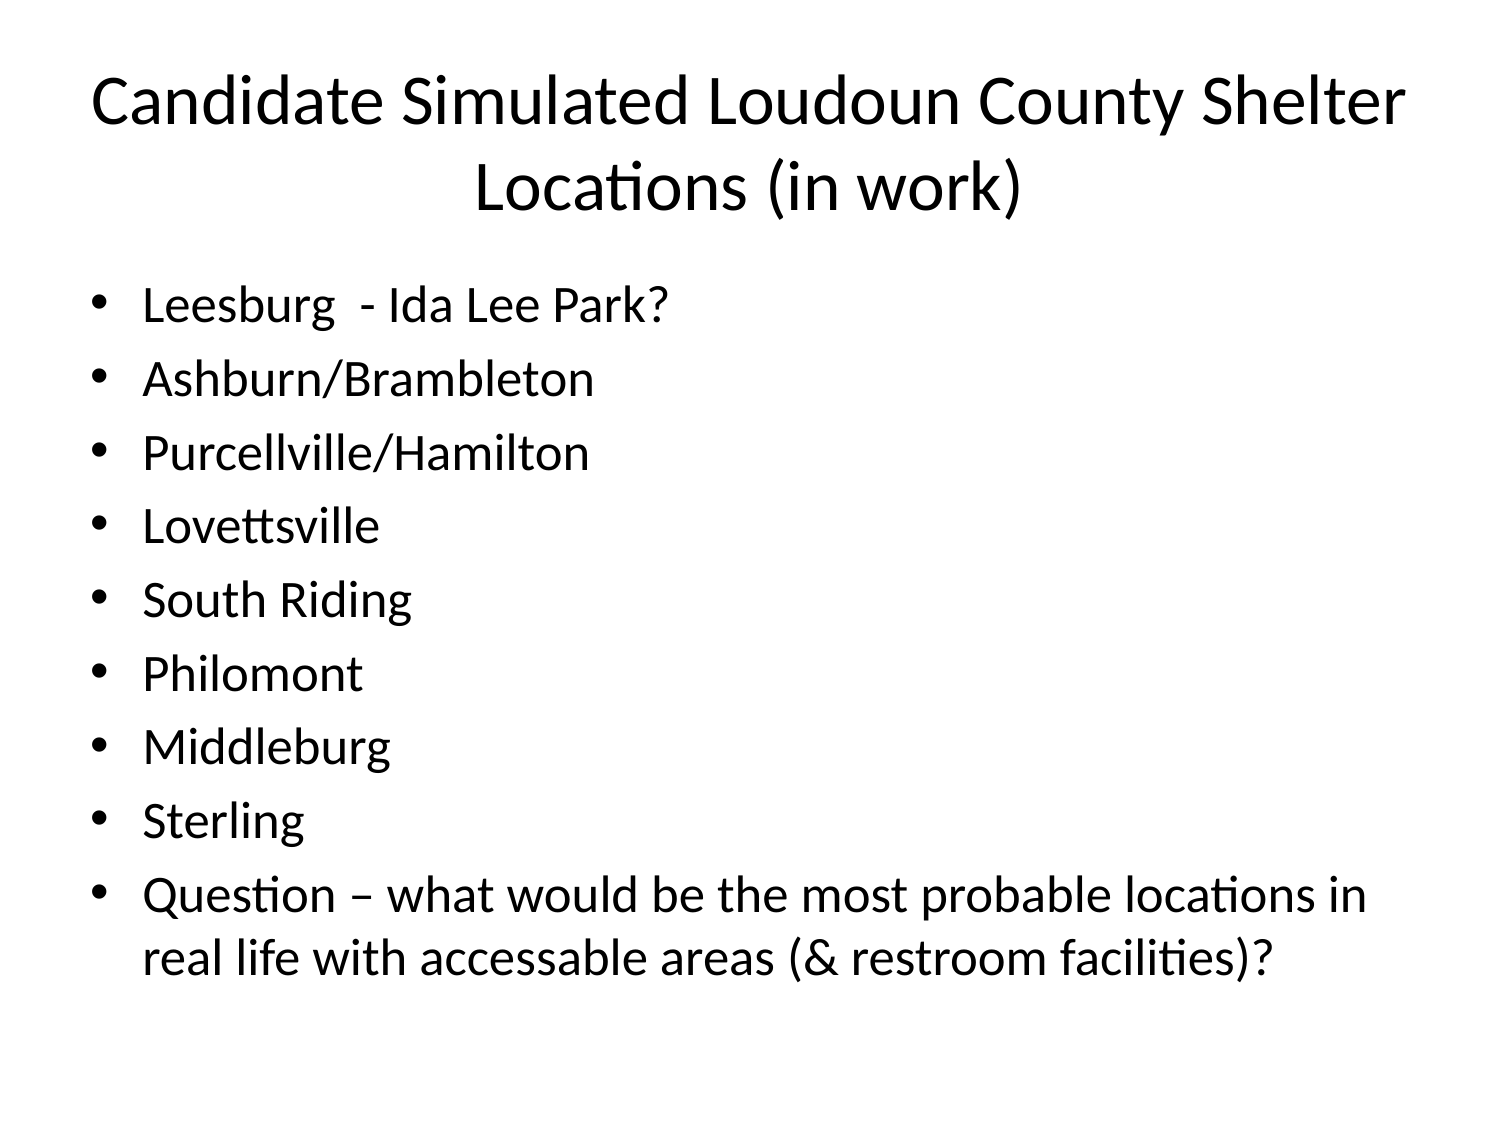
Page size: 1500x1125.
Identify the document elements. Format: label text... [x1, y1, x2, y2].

list Leesburg - Ida Lee Park? Ashburn/Brambleton Purcellville/Hamilton Lovettsville South Riding Philomont Middleburg Sterling Question – what would be the most probable locations in real life with accessable areas (& restroom facilities)? [75, 262, 1425, 1005]
title Candidate Simulated Loudoun County Shelter Locations (in work) [75, 45, 1425, 233]
